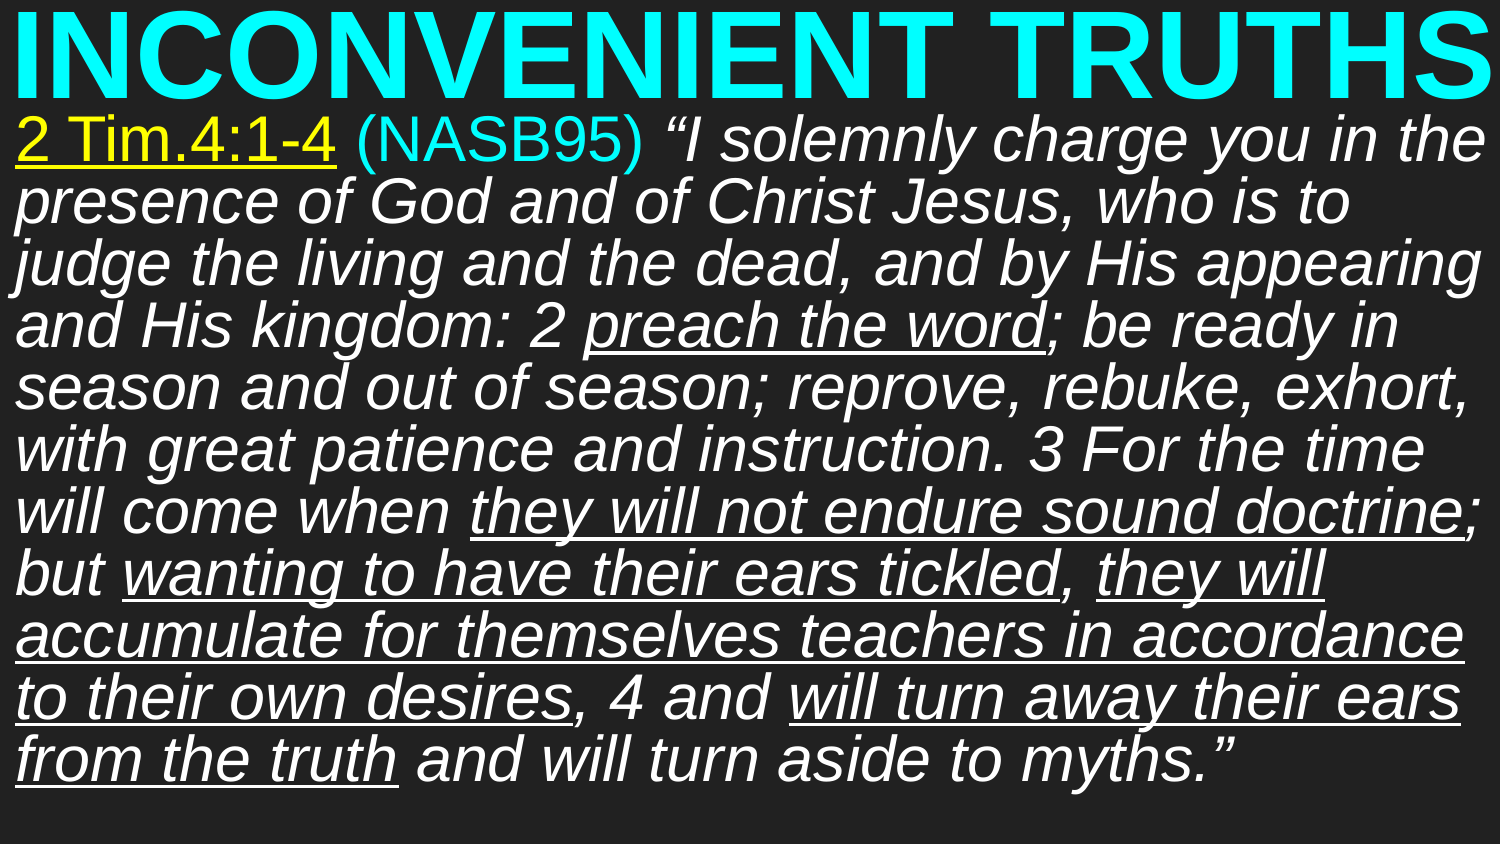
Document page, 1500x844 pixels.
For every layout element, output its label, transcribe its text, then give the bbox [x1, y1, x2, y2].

title INCONVENIENT TRUTHS [0, 0, 1500, 97]
subtitle 2 Tim.4:1-4 (NASB95) “I solemnly charge you in the presence of God and of Christ Jesus, who is to judge the living and the dead, and by His appearing and His kingdom: 2 preach the word; be ready in season and out of season; reprove, rebuke, exhort, with great patience and instruction. 3 For the time will come when they will not endure sound doctrine; but wanting to have their ears tickled, they will accumulate for themselves teachers in accordance to their own desires, 4 and will turn away their ears from the truth and will turn aside to myths.” [0, 97, 1500, 844]
